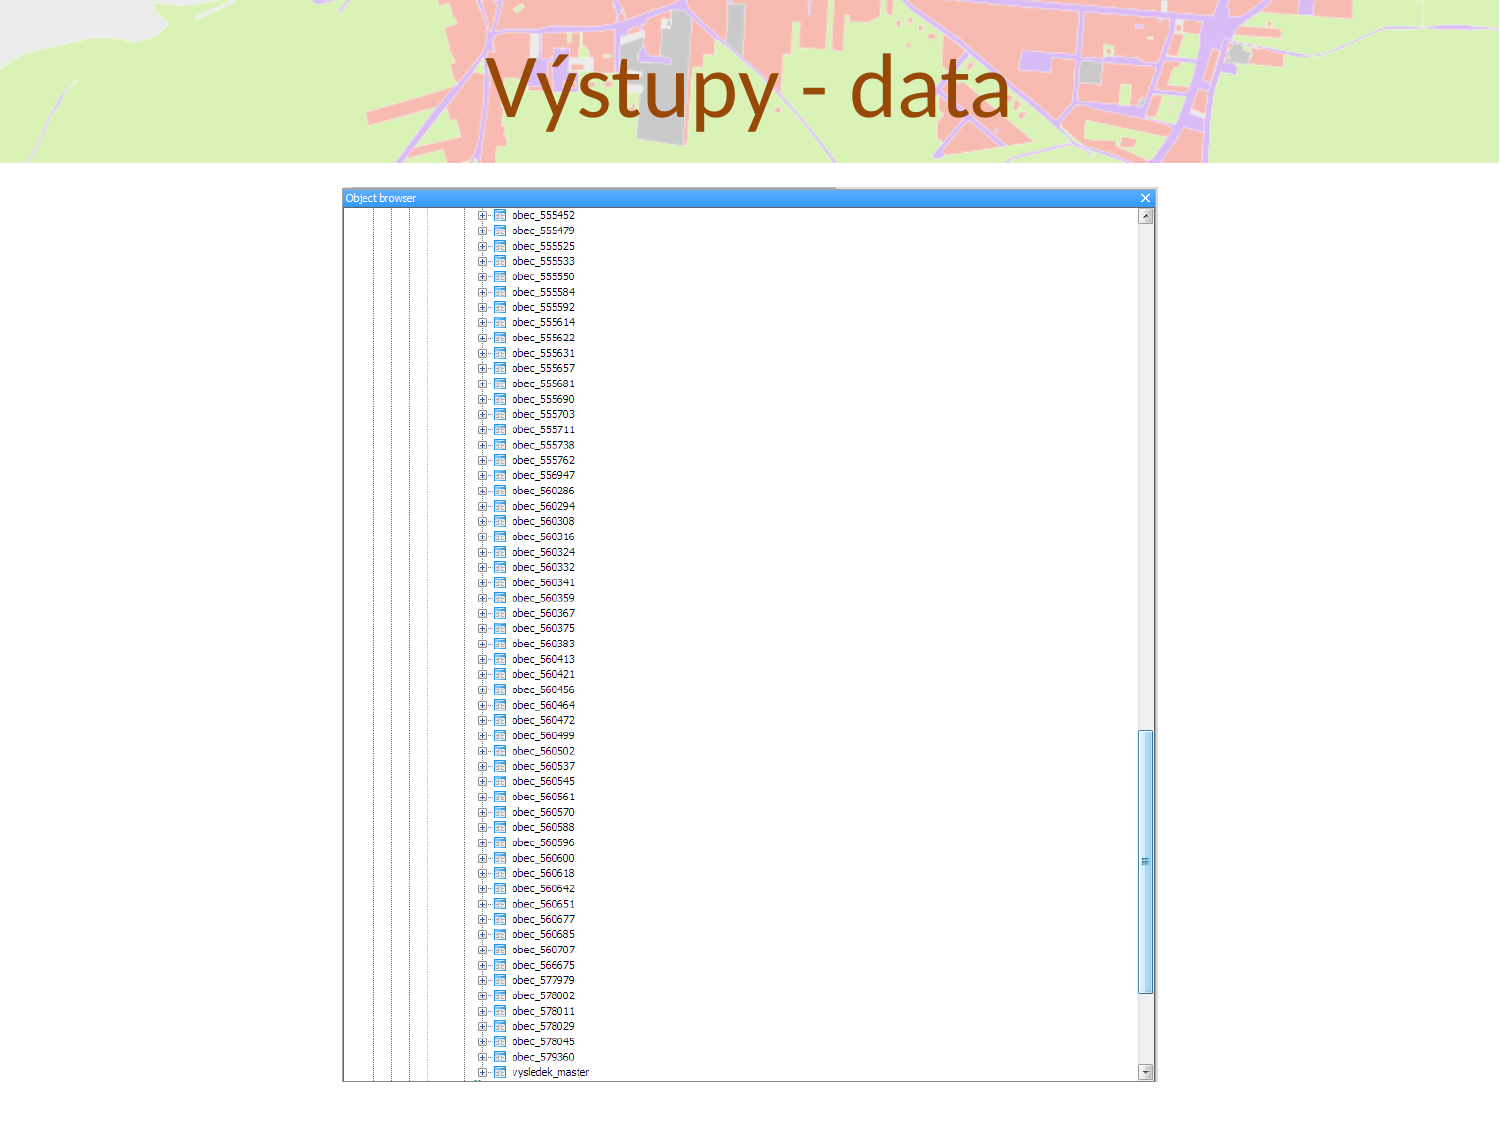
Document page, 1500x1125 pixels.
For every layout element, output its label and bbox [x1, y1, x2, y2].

picture [0, 0, 1499, 163]
picture [341, 187, 1159, 1082]
